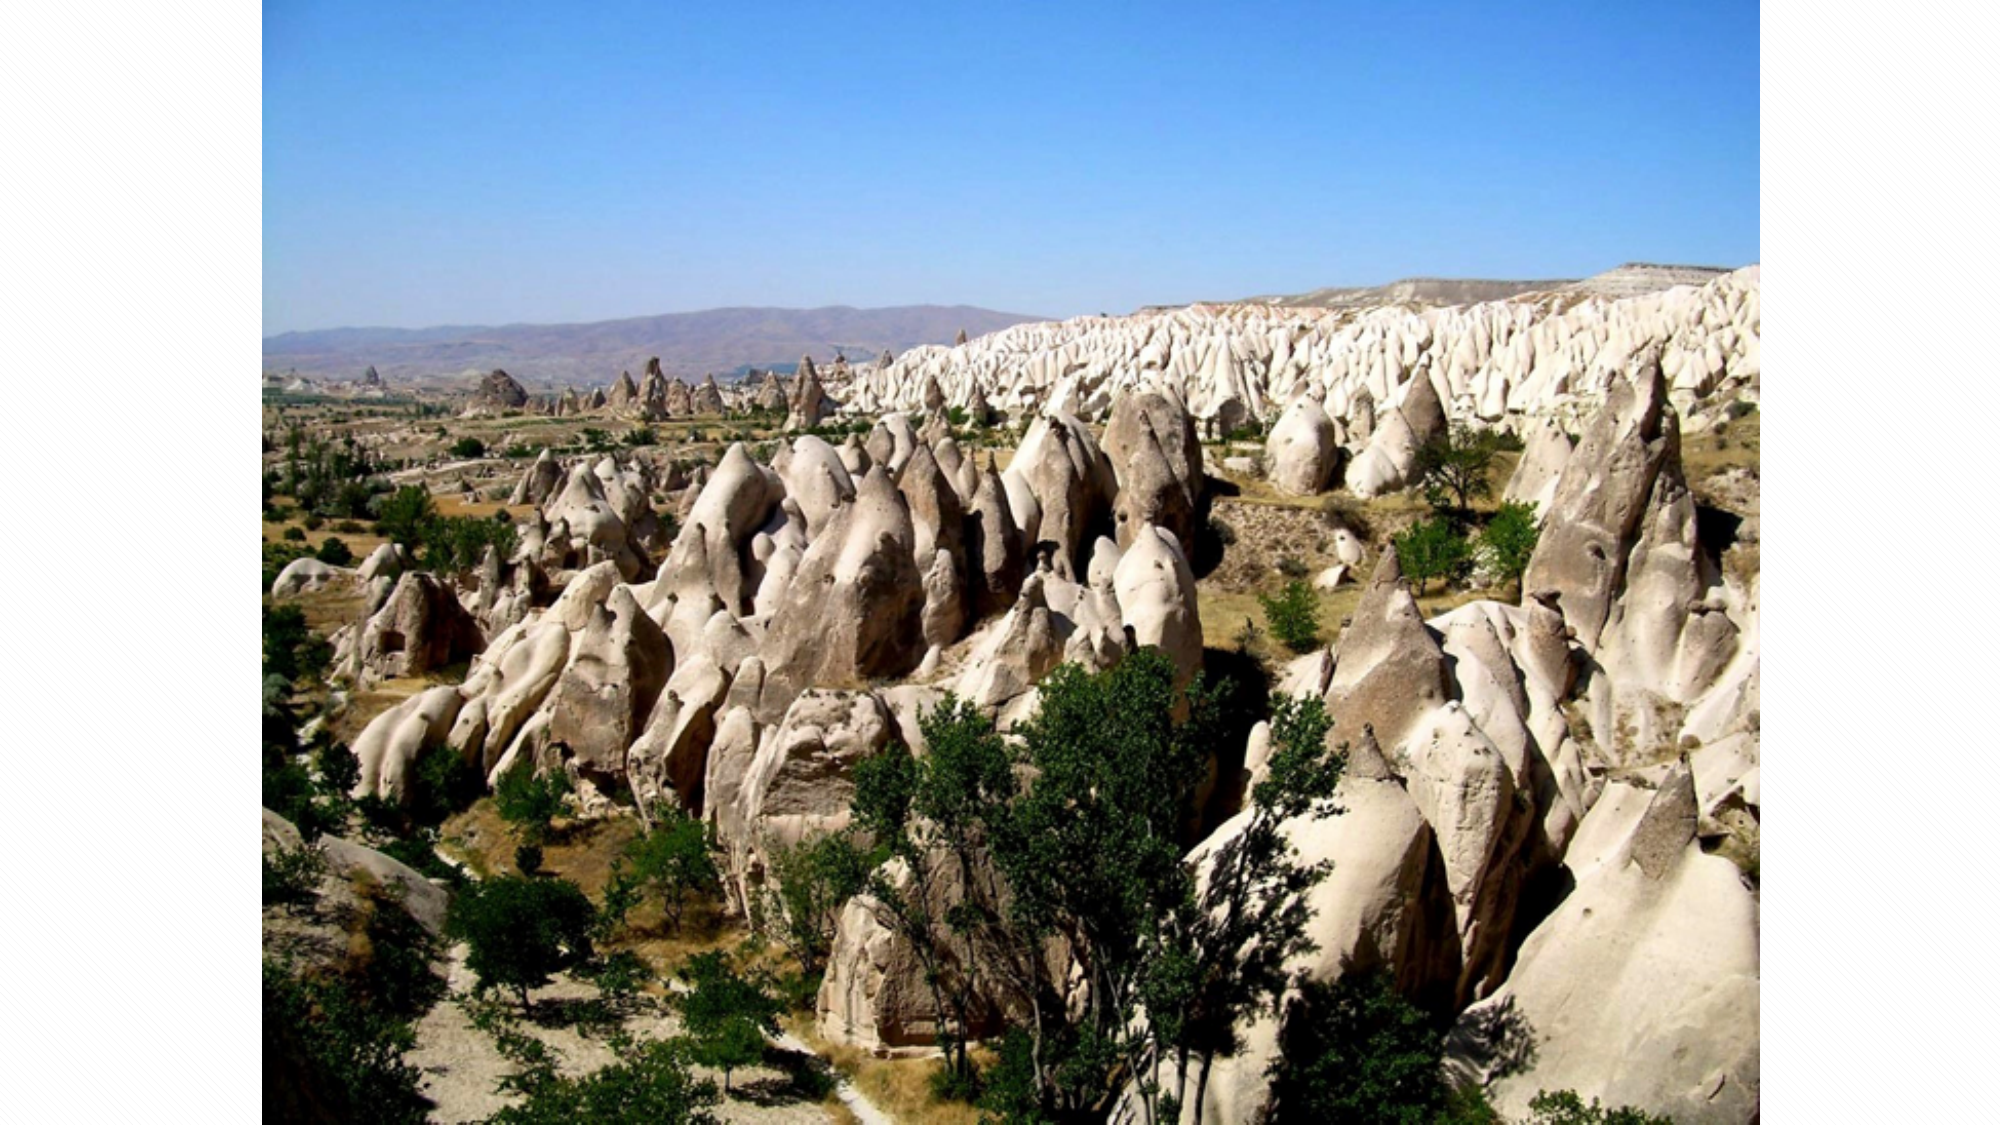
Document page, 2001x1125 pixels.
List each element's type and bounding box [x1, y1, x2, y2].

picture [262, 0, 1760, 1125]
